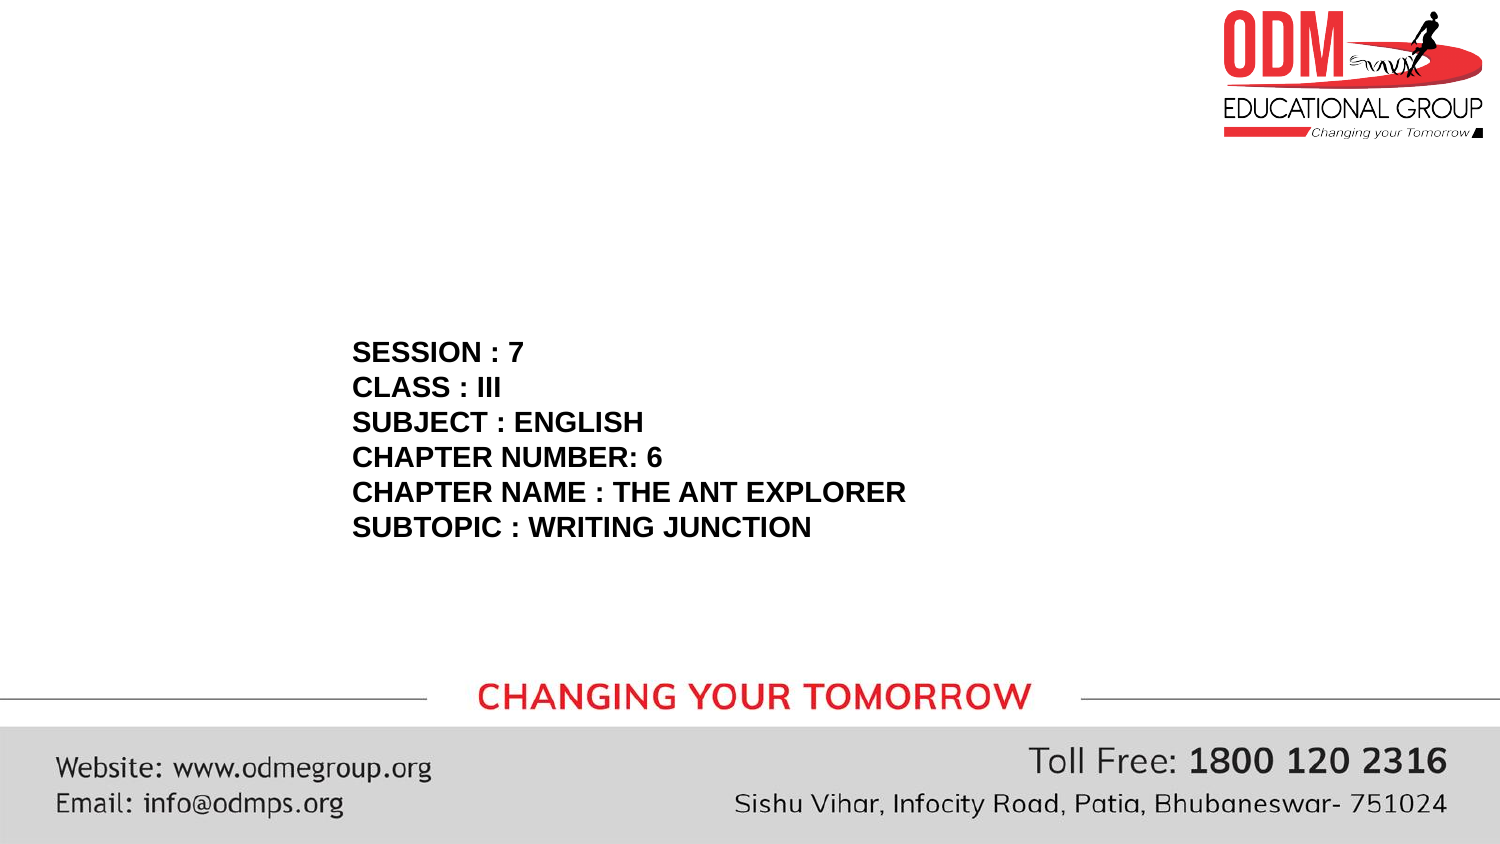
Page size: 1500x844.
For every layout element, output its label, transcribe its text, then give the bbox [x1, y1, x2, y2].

text_box [963, 16, 1485, 224]
picture [0, 619, 1500, 844]
picture [1223, 10, 1484, 140]
text_box SESSION : 7 CLASS : III SUBJECT : ENGLISH CHAPTER NUMBER: 6 CHAPTER NAME : THE ANT EXPLORER SUBTOPIC : WRITING JUNCTION [337, 318, 1354, 603]
